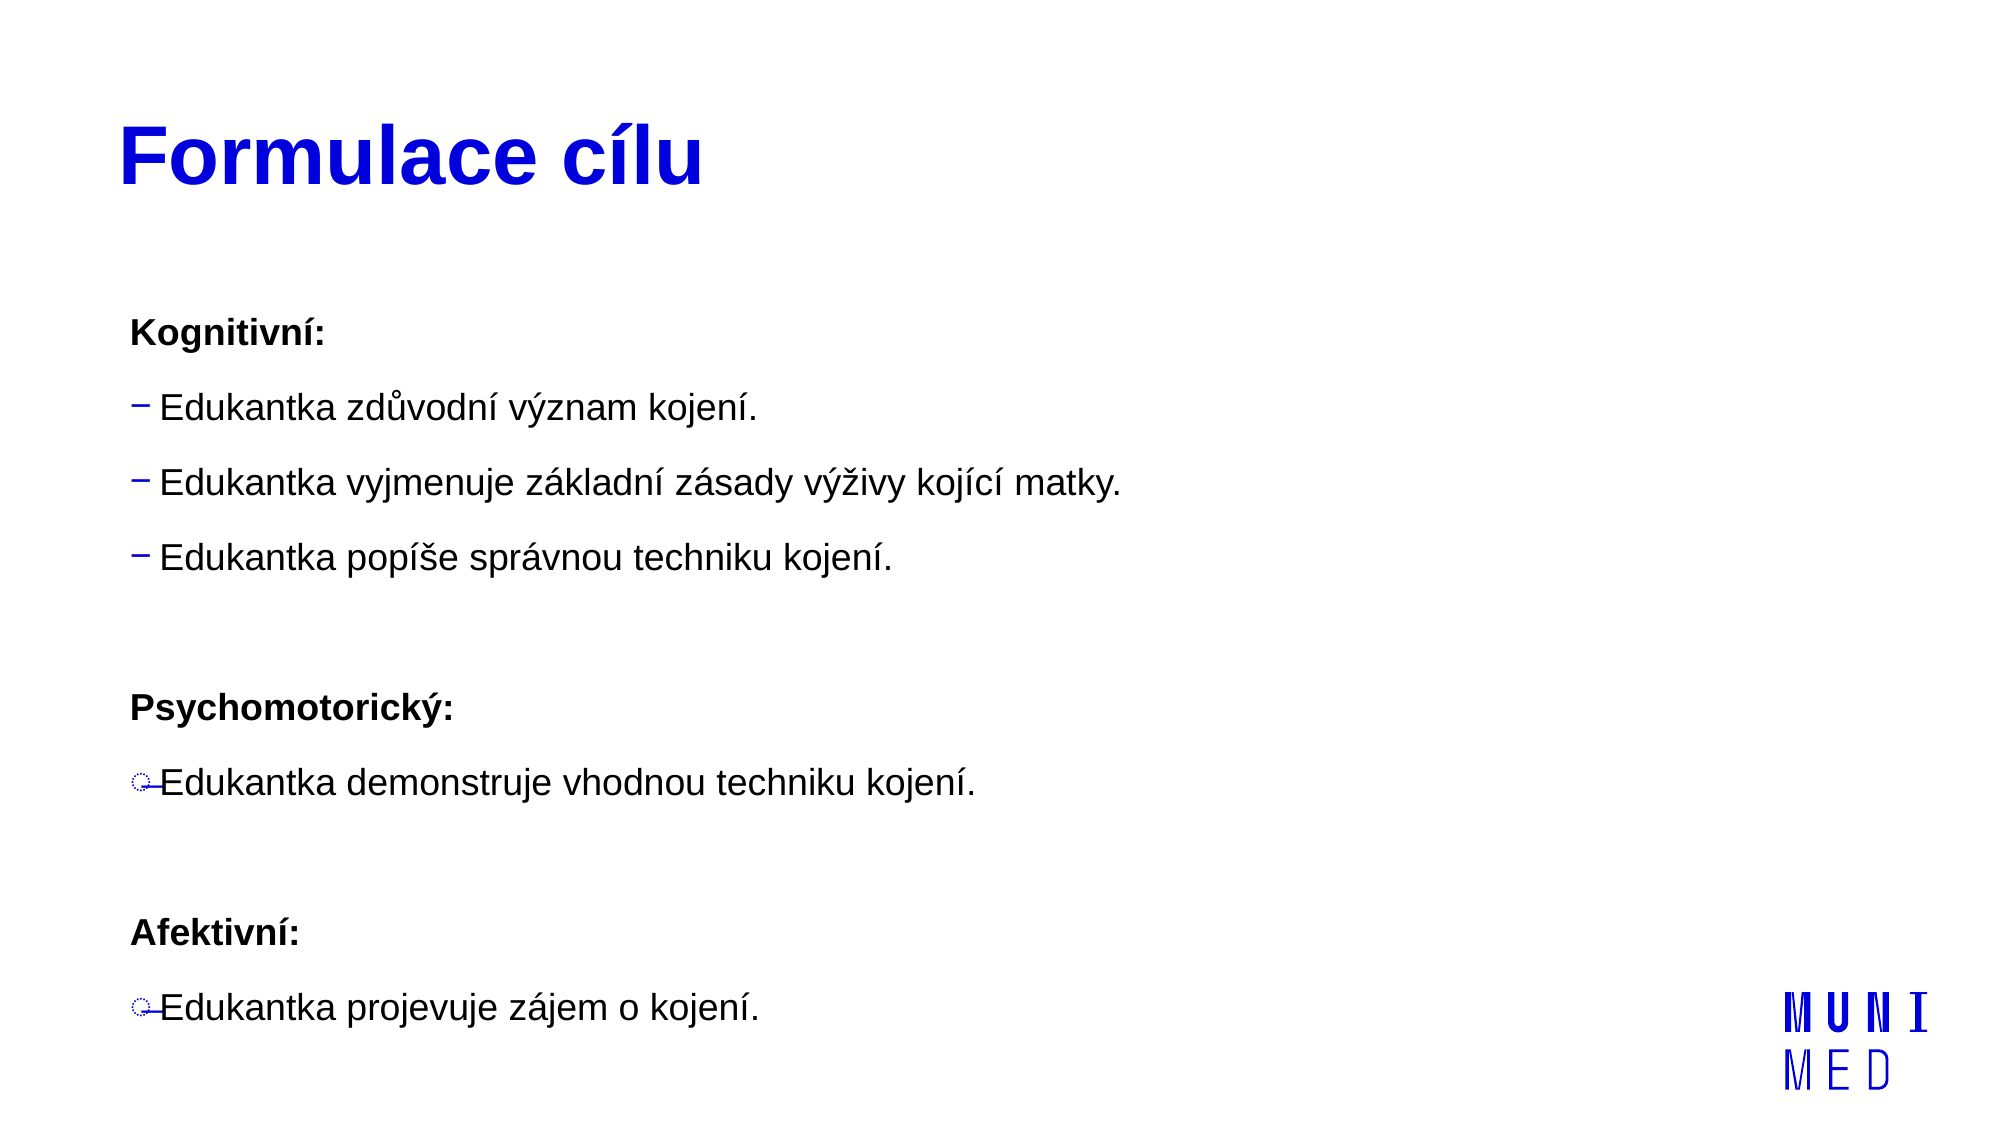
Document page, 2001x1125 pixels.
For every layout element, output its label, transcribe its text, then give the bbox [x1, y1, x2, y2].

list Kognitivní: Edukantka zdůvodní význam kojení. Edukantka vyjmenuje základní zásady výživy kojící matky. Edukantka popíše správnou techniku kojení. Psychomotorický: Edukantka demonstruje vhodnou techniku kojení. Afektivní: Edukantka projevuje zájem o kojení. [118, 277, 1883, 957]
title Formulace cílu [118, 118, 1883, 193]
